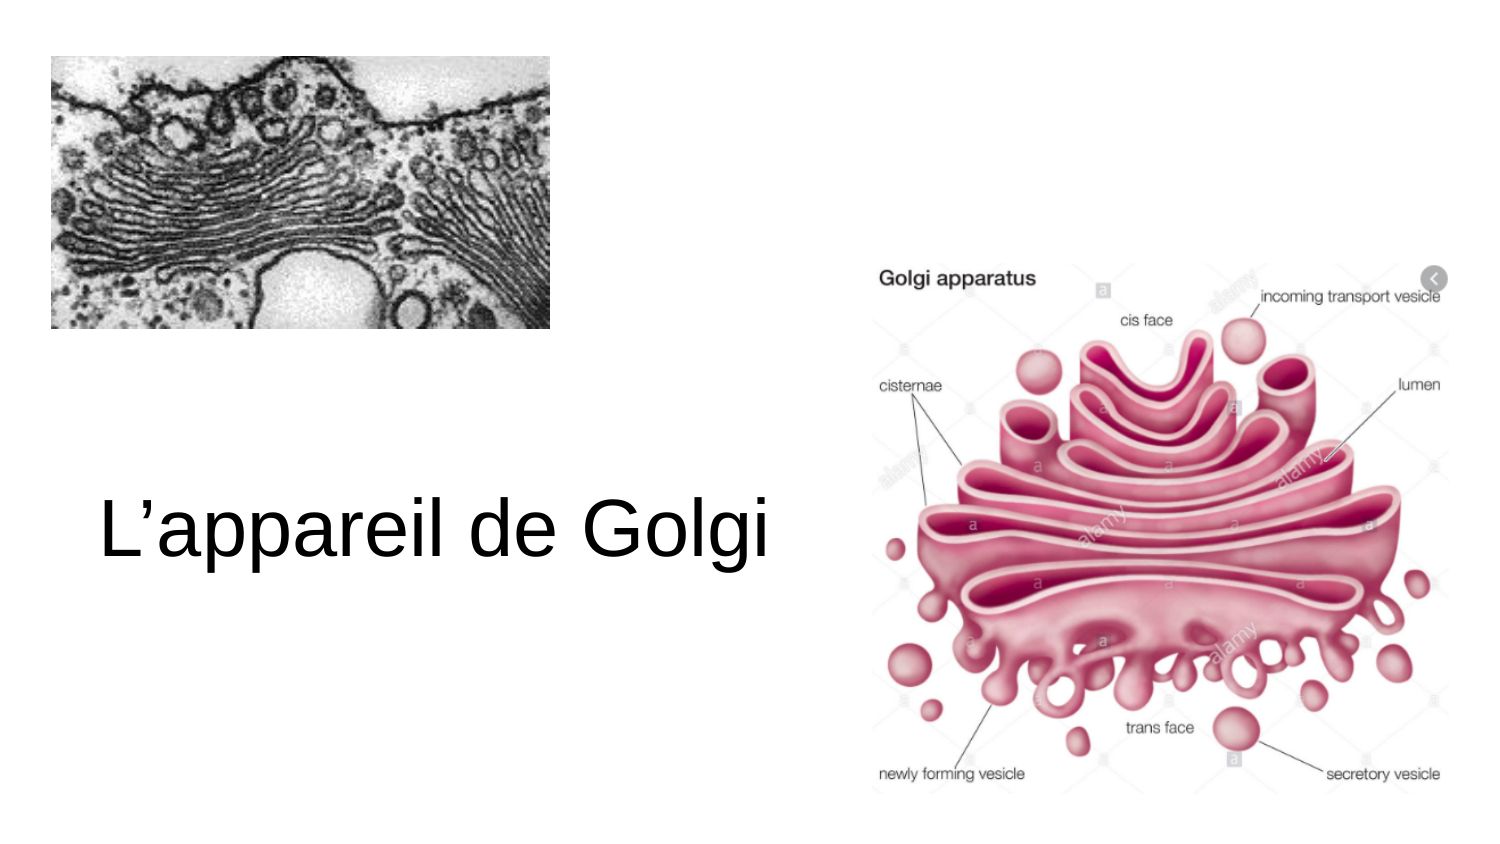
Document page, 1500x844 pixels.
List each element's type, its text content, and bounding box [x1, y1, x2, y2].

picture [872, 262, 1450, 794]
title L’appareil de Golgi [0, 482, 867, 588]
picture [50, 55, 550, 330]
